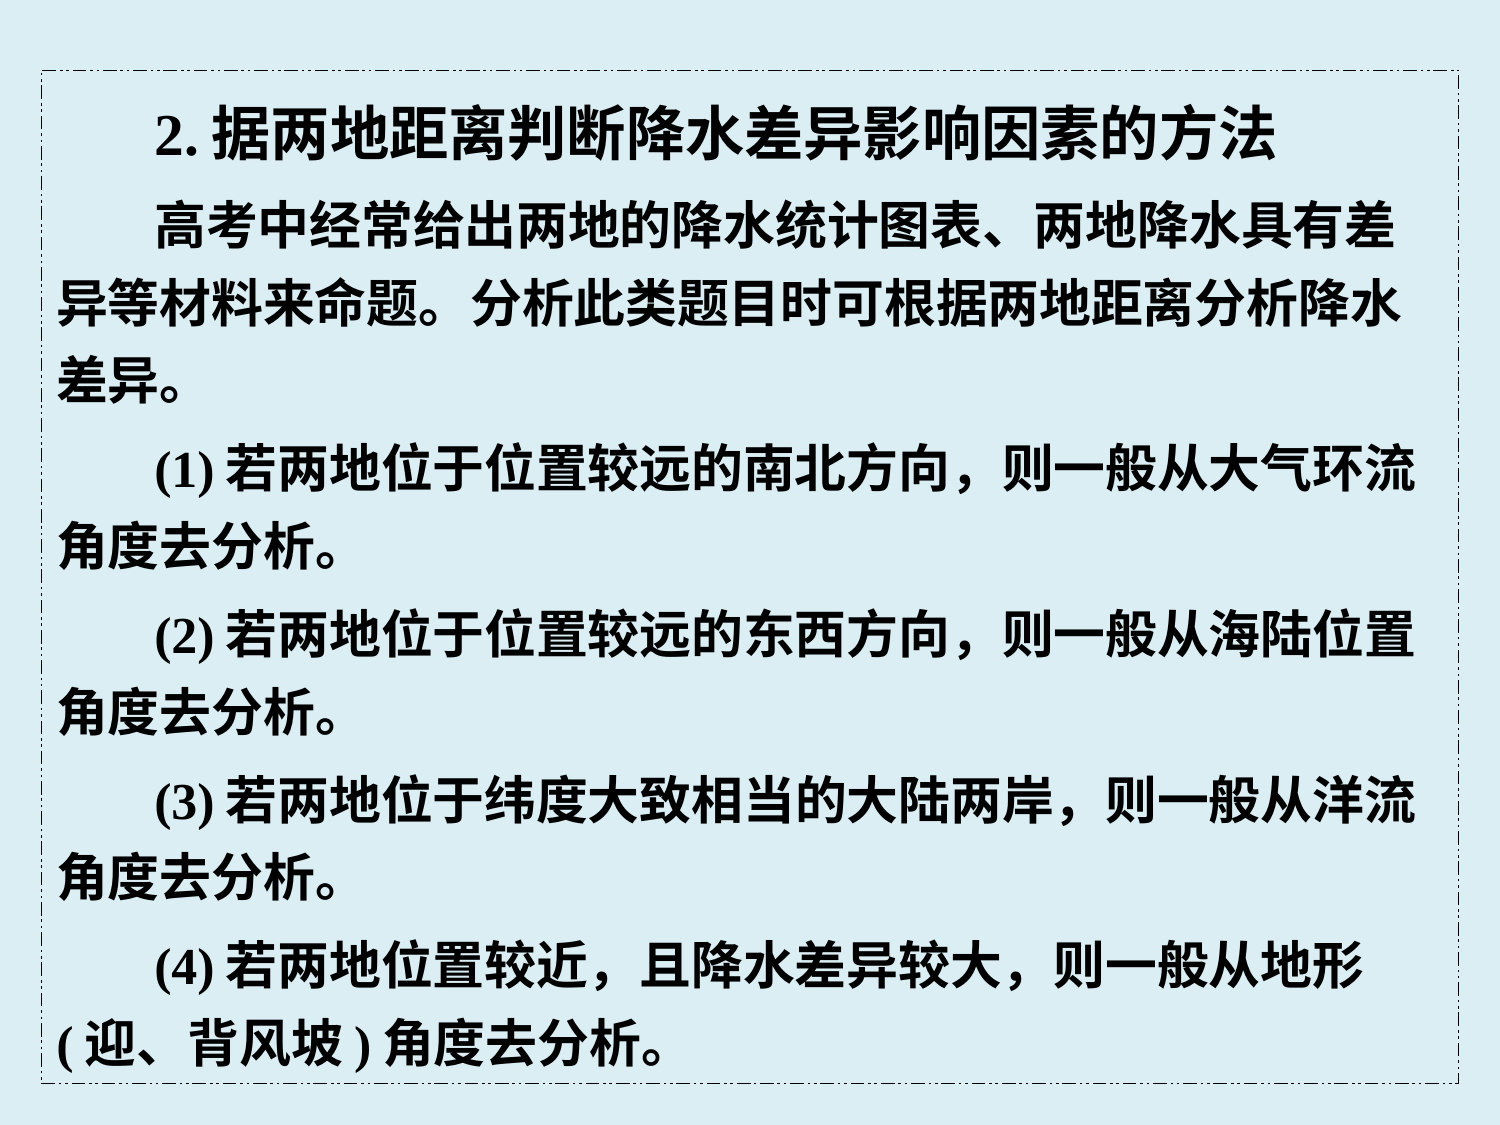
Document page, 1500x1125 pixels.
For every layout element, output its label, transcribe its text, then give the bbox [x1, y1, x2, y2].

text_box 2.据两地距离判断降水差异影响因素的方法 高考中经常给出两地的降水统计图表、两地降水具有差异等材料来命题。分析此类题目时可根据两地距离分析降水差异。 (1)若两地位于位置较远的南北方向，则一般从大气环流角度去分析。 (2)若两地位于位置较远的东西方向，则一般从海陆位置角度去分析。 (3)若两地位于纬度大致相当的大陆两岸，则一般从洋流角度去分析。 (4)若两地位置较近，且降水差异较大，则一般从地形(迎、背风坡)角度去分析。 [41, 70, 1459, 1084]
